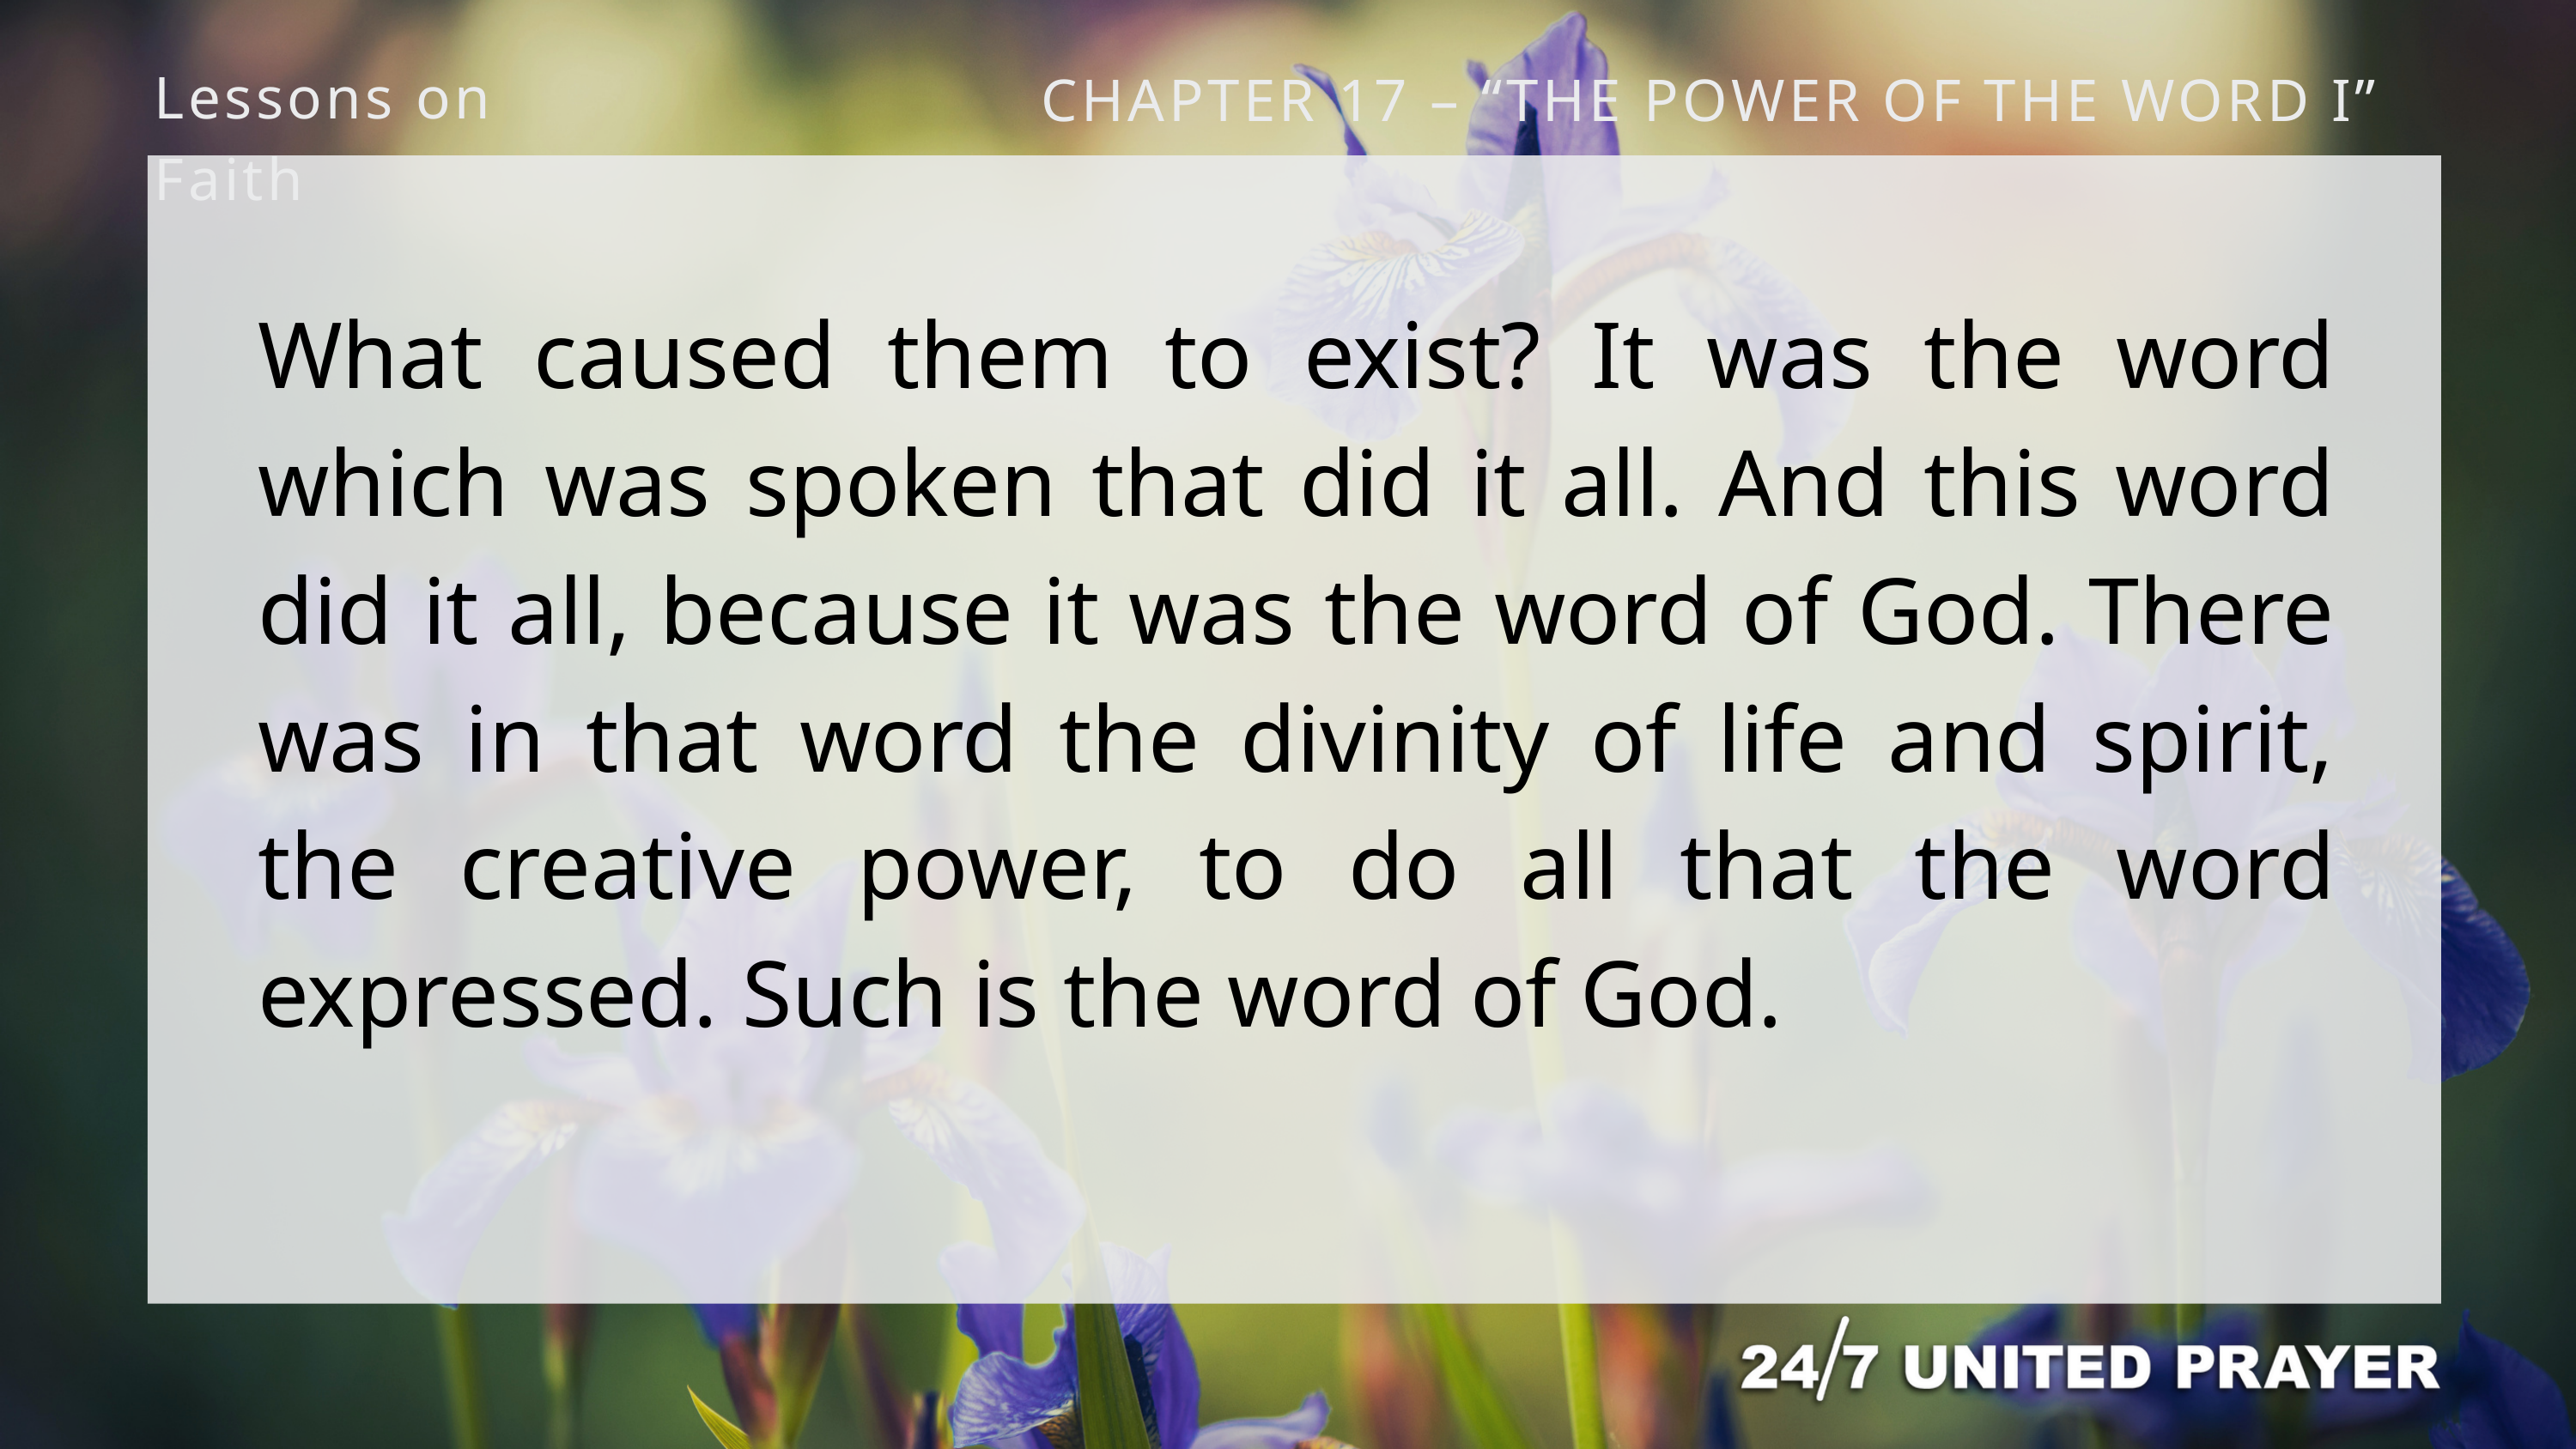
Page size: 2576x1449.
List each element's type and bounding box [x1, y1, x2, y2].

picture [0, 0, 2576, 1449]
text_box [147, 155, 2442, 1304]
